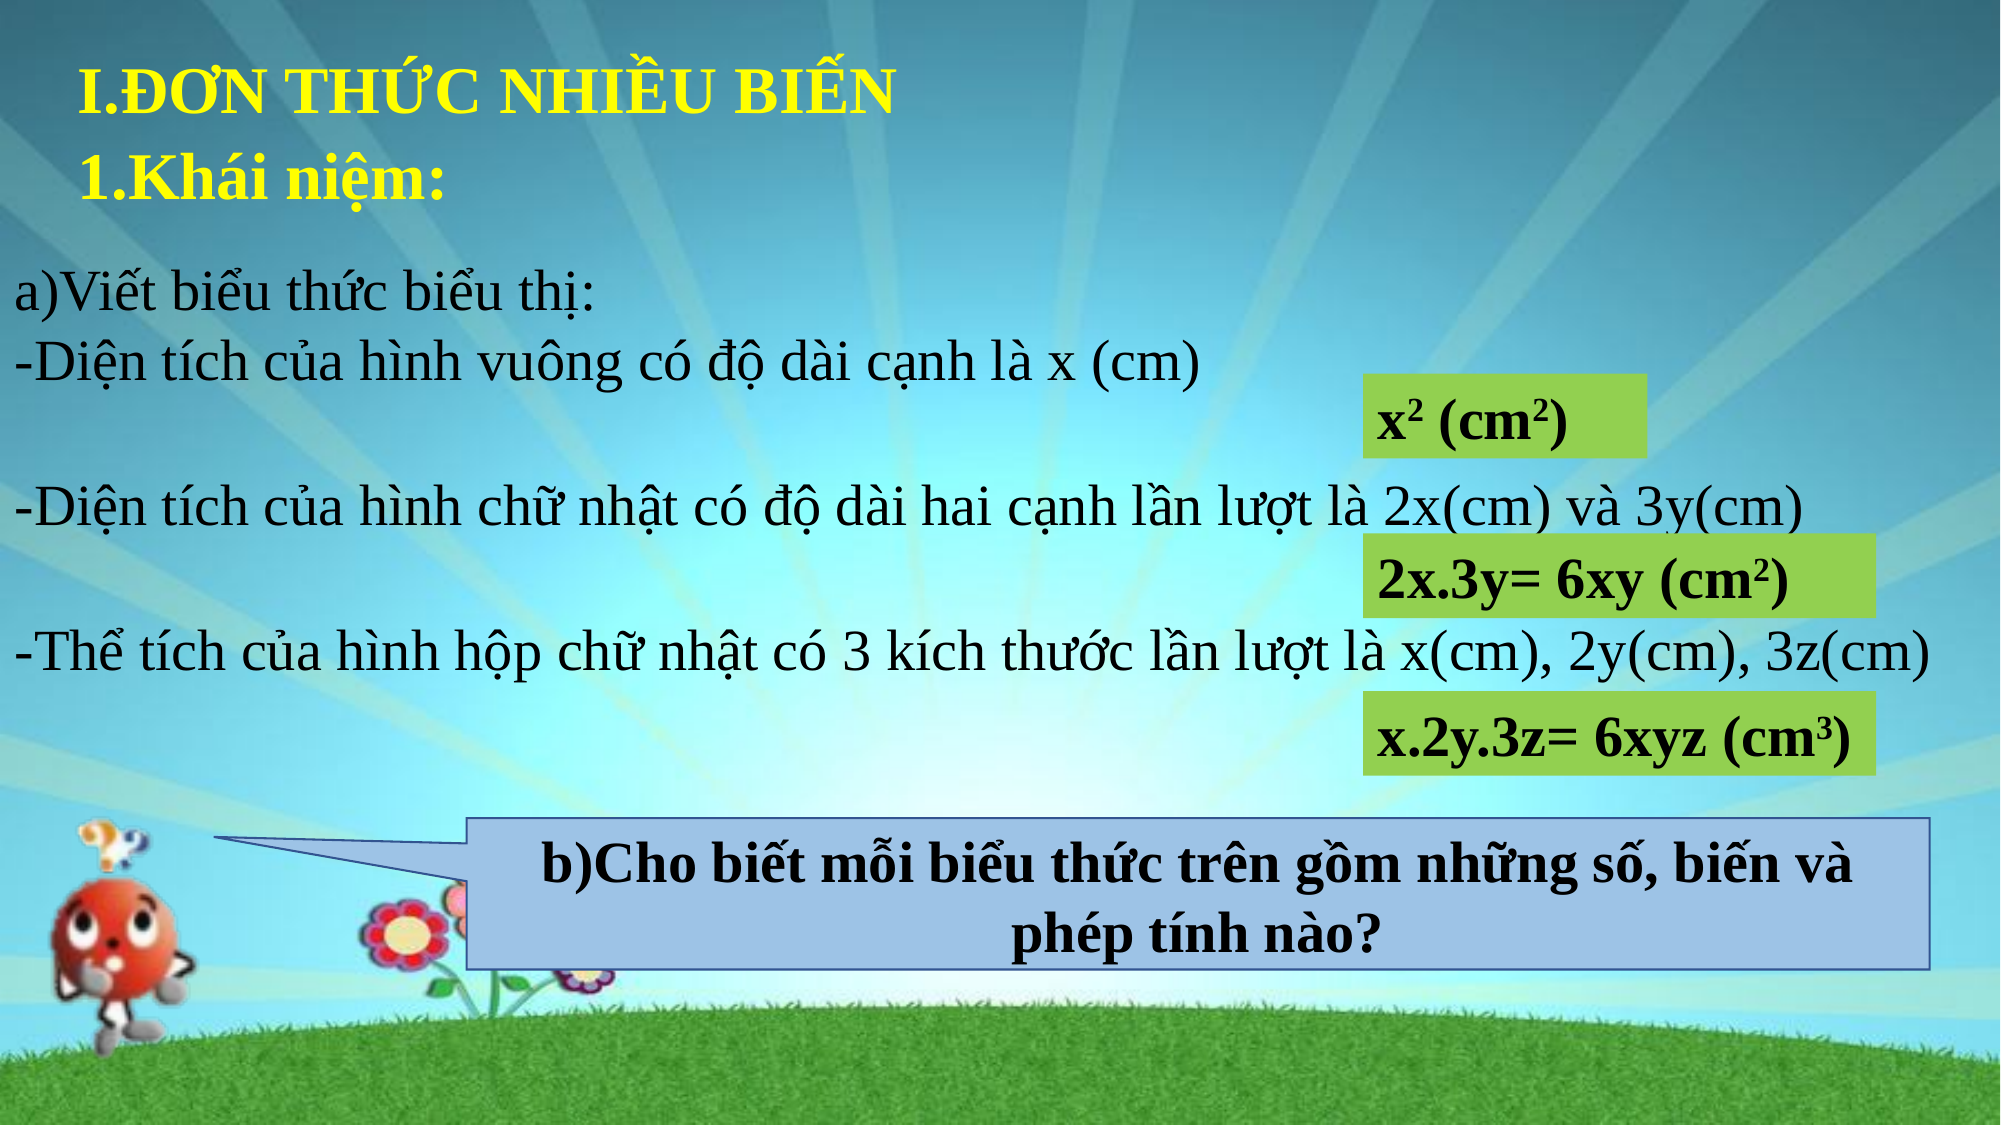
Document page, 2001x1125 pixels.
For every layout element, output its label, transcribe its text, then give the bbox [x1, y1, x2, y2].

text_box 1.Khái niệm: [63, 125, 589, 220]
text_box 2x.3y= 6xy (cm2) [1363, 533, 1877, 619]
picture [0, 0, 2001, 1125]
text_box x2 (cm2) [1363, 373, 1648, 459]
text_box I.ĐƠN THỨC NHIỀU BIẾN [63, 39, 1071, 135]
text_box x.2y.3z= 6xyz (cm3) [1363, 691, 1877, 776]
text_box a)Viết biểu thức biểu thị: -Diện tích của hình vuông có độ dài cạnh là x (cm) -Diện tích của hình chữ nhật có độ dài hai cạnh lần lượt là 2x(cm) và 3y(cm) -Thể tích của hình hộp chữ nhật có 3 kích thước lần lượt là x(cm), 2y(cm), 3z(cm) [0, 244, 2000, 690]
text_box b)Cho biết mỗi biểu thức trên gồm những số, biến và phép tính nào? [243, 817, 1931, 971]
